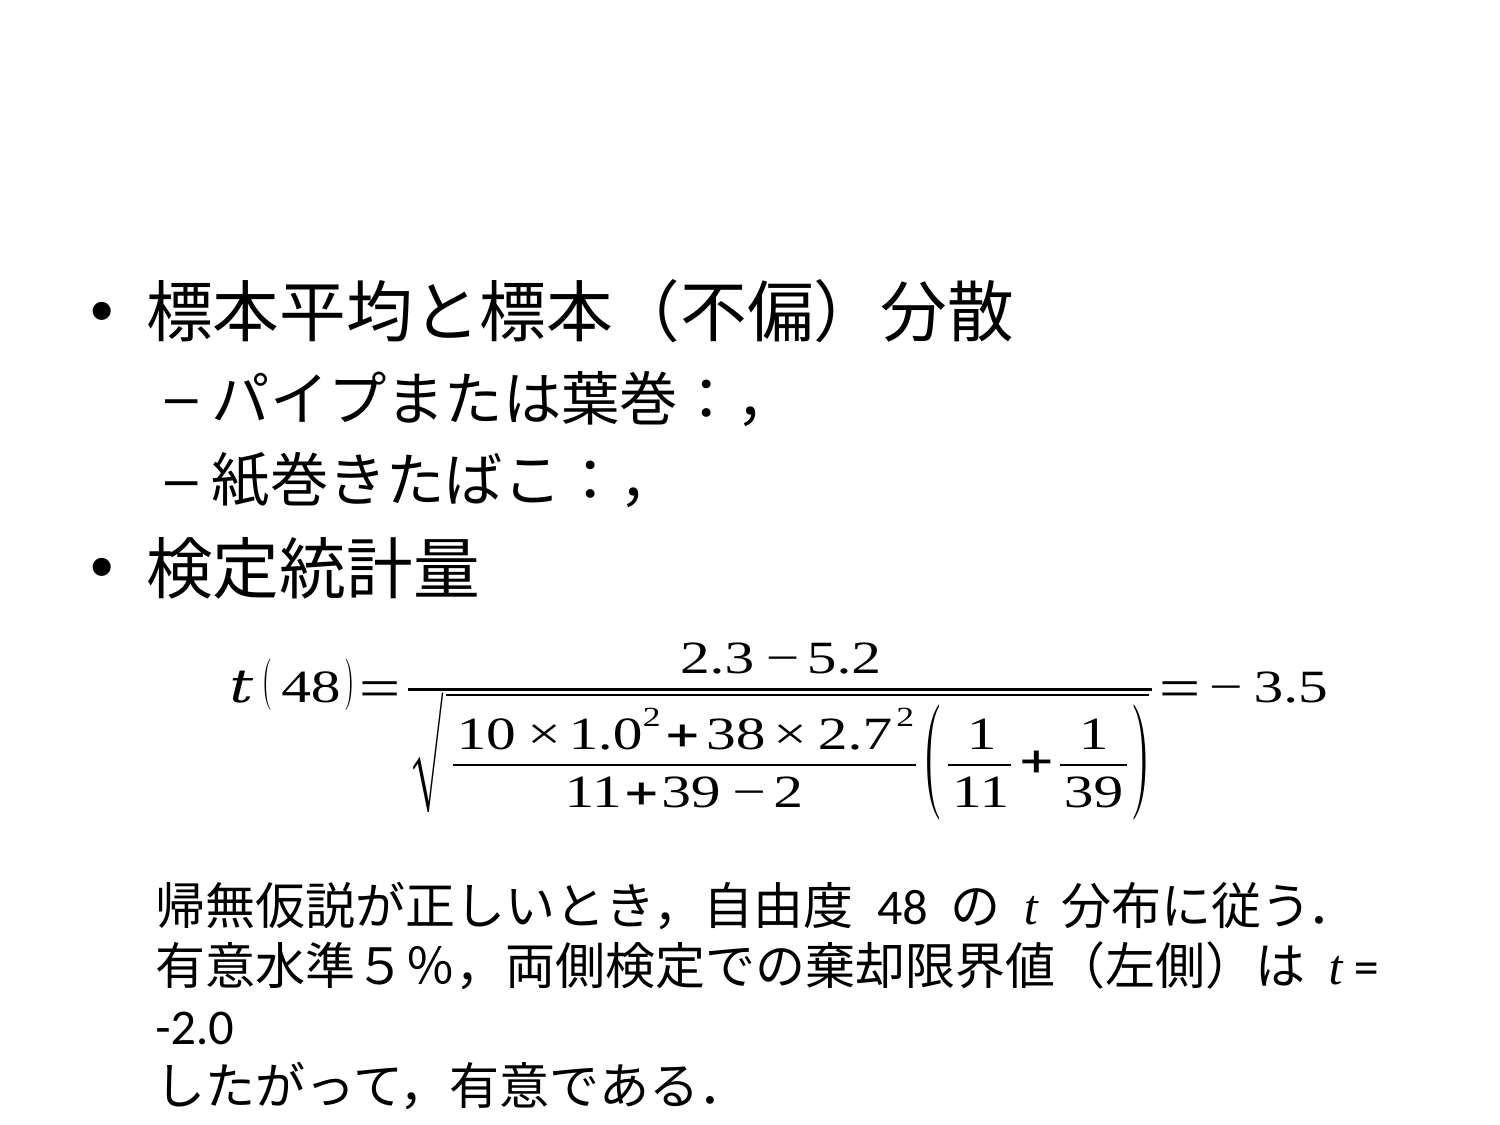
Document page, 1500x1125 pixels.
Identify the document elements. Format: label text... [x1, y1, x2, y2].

text_box 帰無仮説が正しいとき，自由度 48 の t 分布に従う． 有意水準５％，両側検定での棄却限界値（左側）は t = -2.0 したがって，有意である． [140, 867, 1418, 1122]
